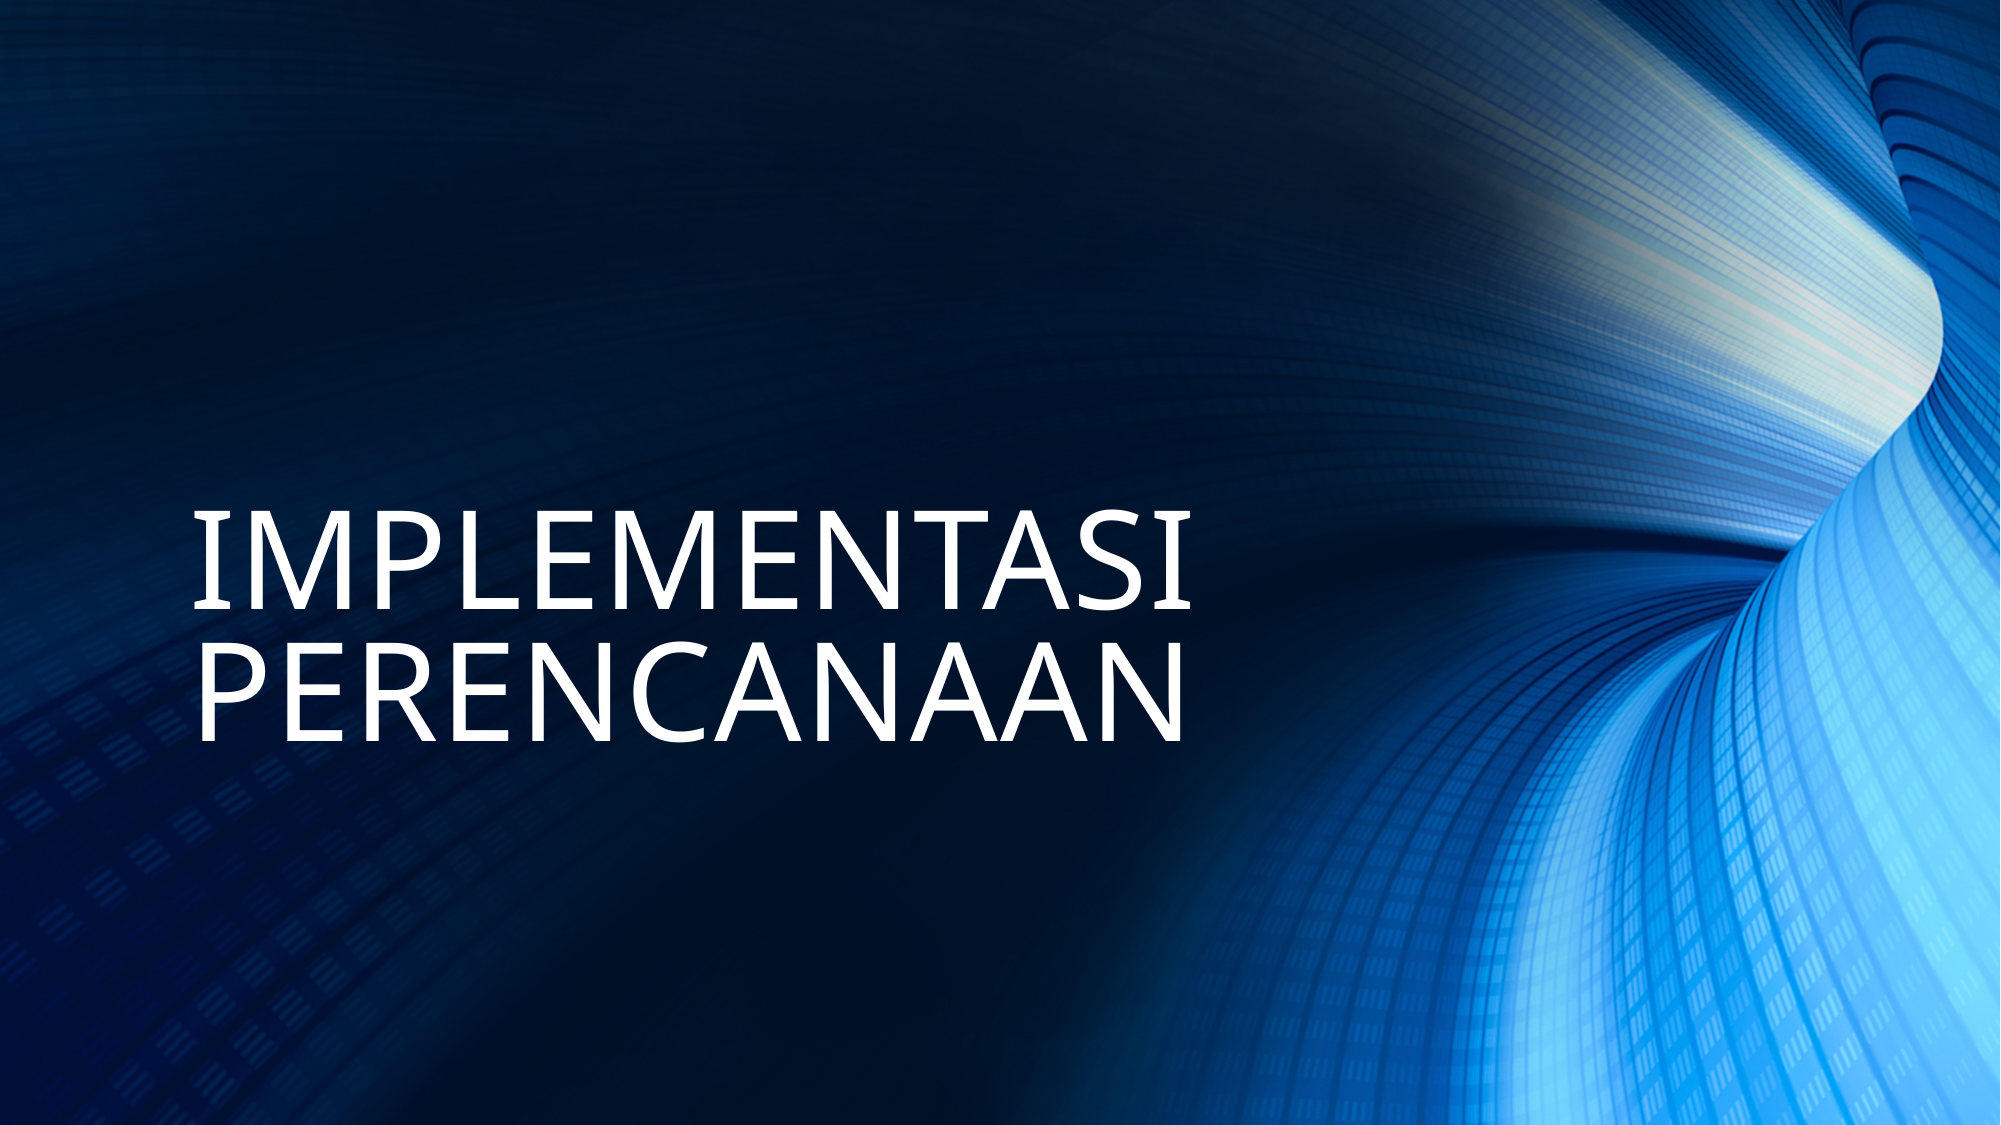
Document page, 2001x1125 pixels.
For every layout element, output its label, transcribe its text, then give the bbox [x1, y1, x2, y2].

title IMPLEMENTASI PERENCANAAN [174, 299, 1526, 775]
picture [0, 0, 2001, 1125]
